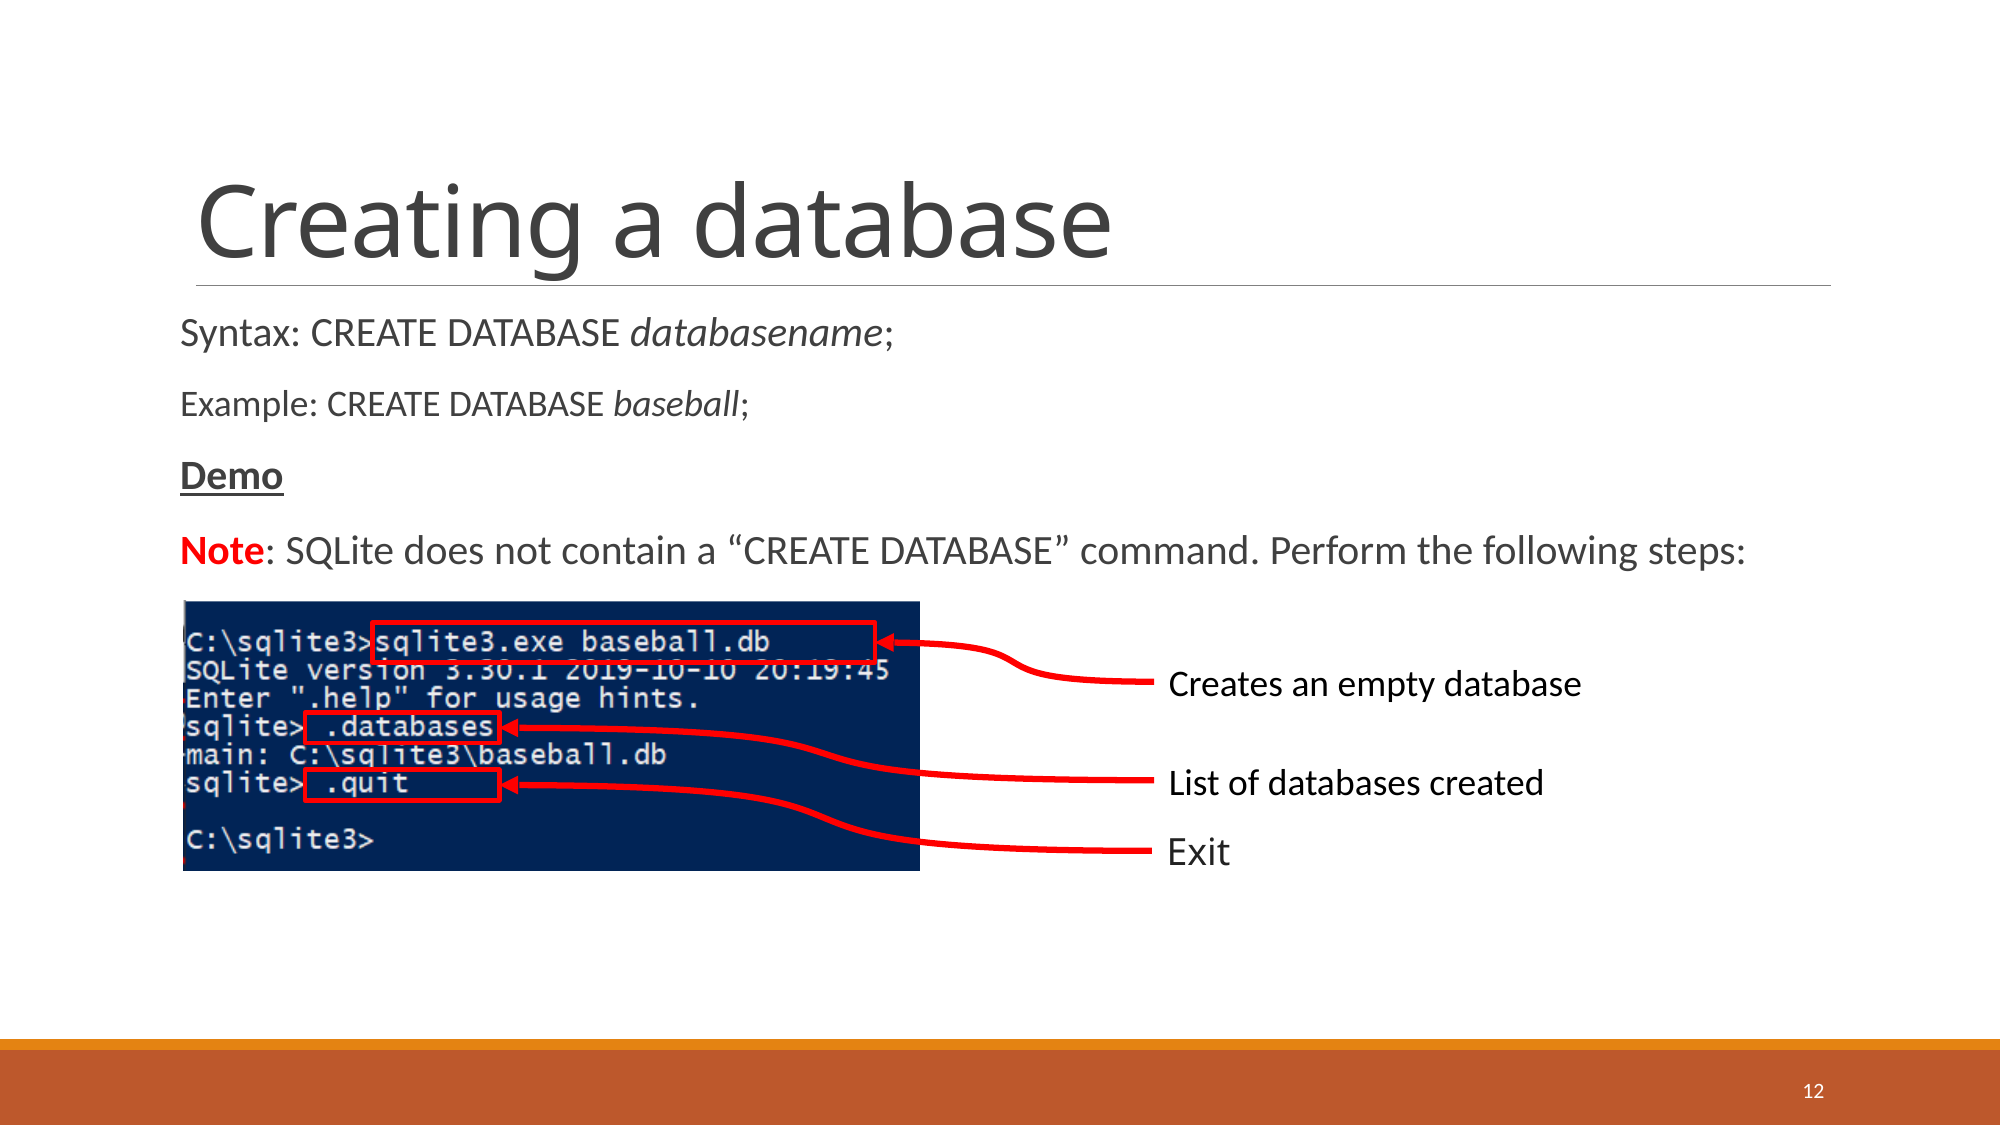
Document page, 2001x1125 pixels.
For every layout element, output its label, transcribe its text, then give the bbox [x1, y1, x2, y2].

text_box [498, 727, 1155, 782]
title Creating a database [180, 47, 1830, 285]
slide_number 12 [1624, 1059, 1840, 1120]
text_box Exit [1151, 820, 1246, 881]
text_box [498, 784, 1155, 852]
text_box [874, 641, 1155, 683]
text_box Creates an empty database [1154, 651, 1669, 712]
text_box List of databases created [1163, 750, 1669, 811]
list Syntax: CREATE DATABASE databasename; Example: CREATE DATABASE baseball; Demo Note: SQLite does not contain a “CREATE DATABASE” command. Perform the following steps: [180, 302, 1830, 963]
picture [183, 599, 921, 872]
